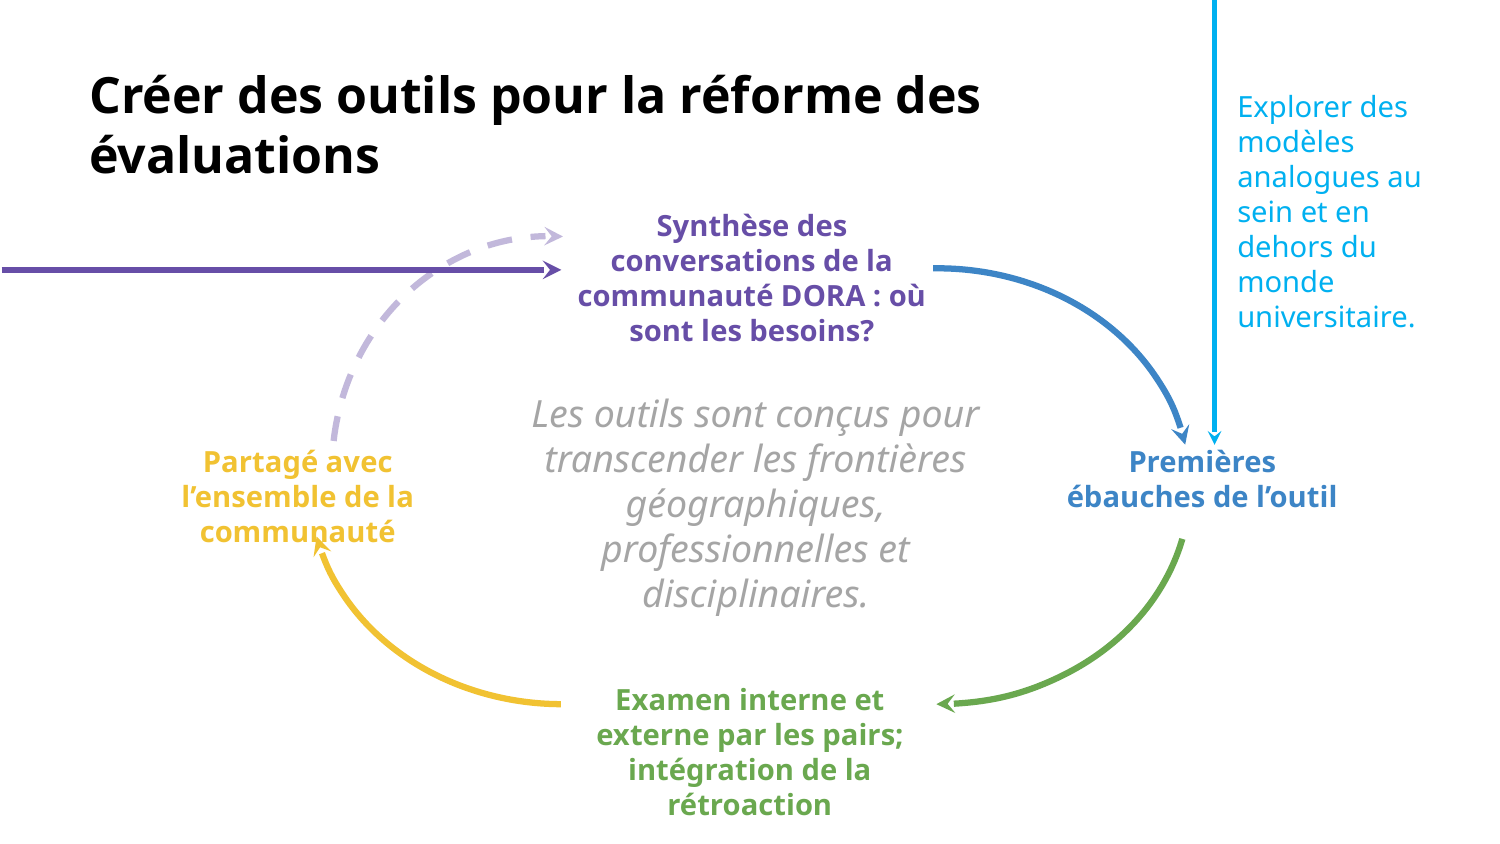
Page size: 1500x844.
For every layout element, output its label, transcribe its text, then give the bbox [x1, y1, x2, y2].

title Examen interne et externe par les pairs; intégration de la rétroaction [551, 713, 949, 768]
text_box Explorer des modèles analogues au sein et en dehors du monde universitaire. [1222, 81, 1465, 358]
title Premières ébauches de l’outil [1196, 436, 1358, 530]
title Synthèse des conversations de la communauté DORA : où sont les besoins? [551, 199, 953, 266]
text_box Créer des outils pour la réforme des évaluations [74, 56, 1207, 145]
title Partagé avec l’ensemble de la communauté [119, 436, 292, 530]
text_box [297, 267, 1190, 705]
